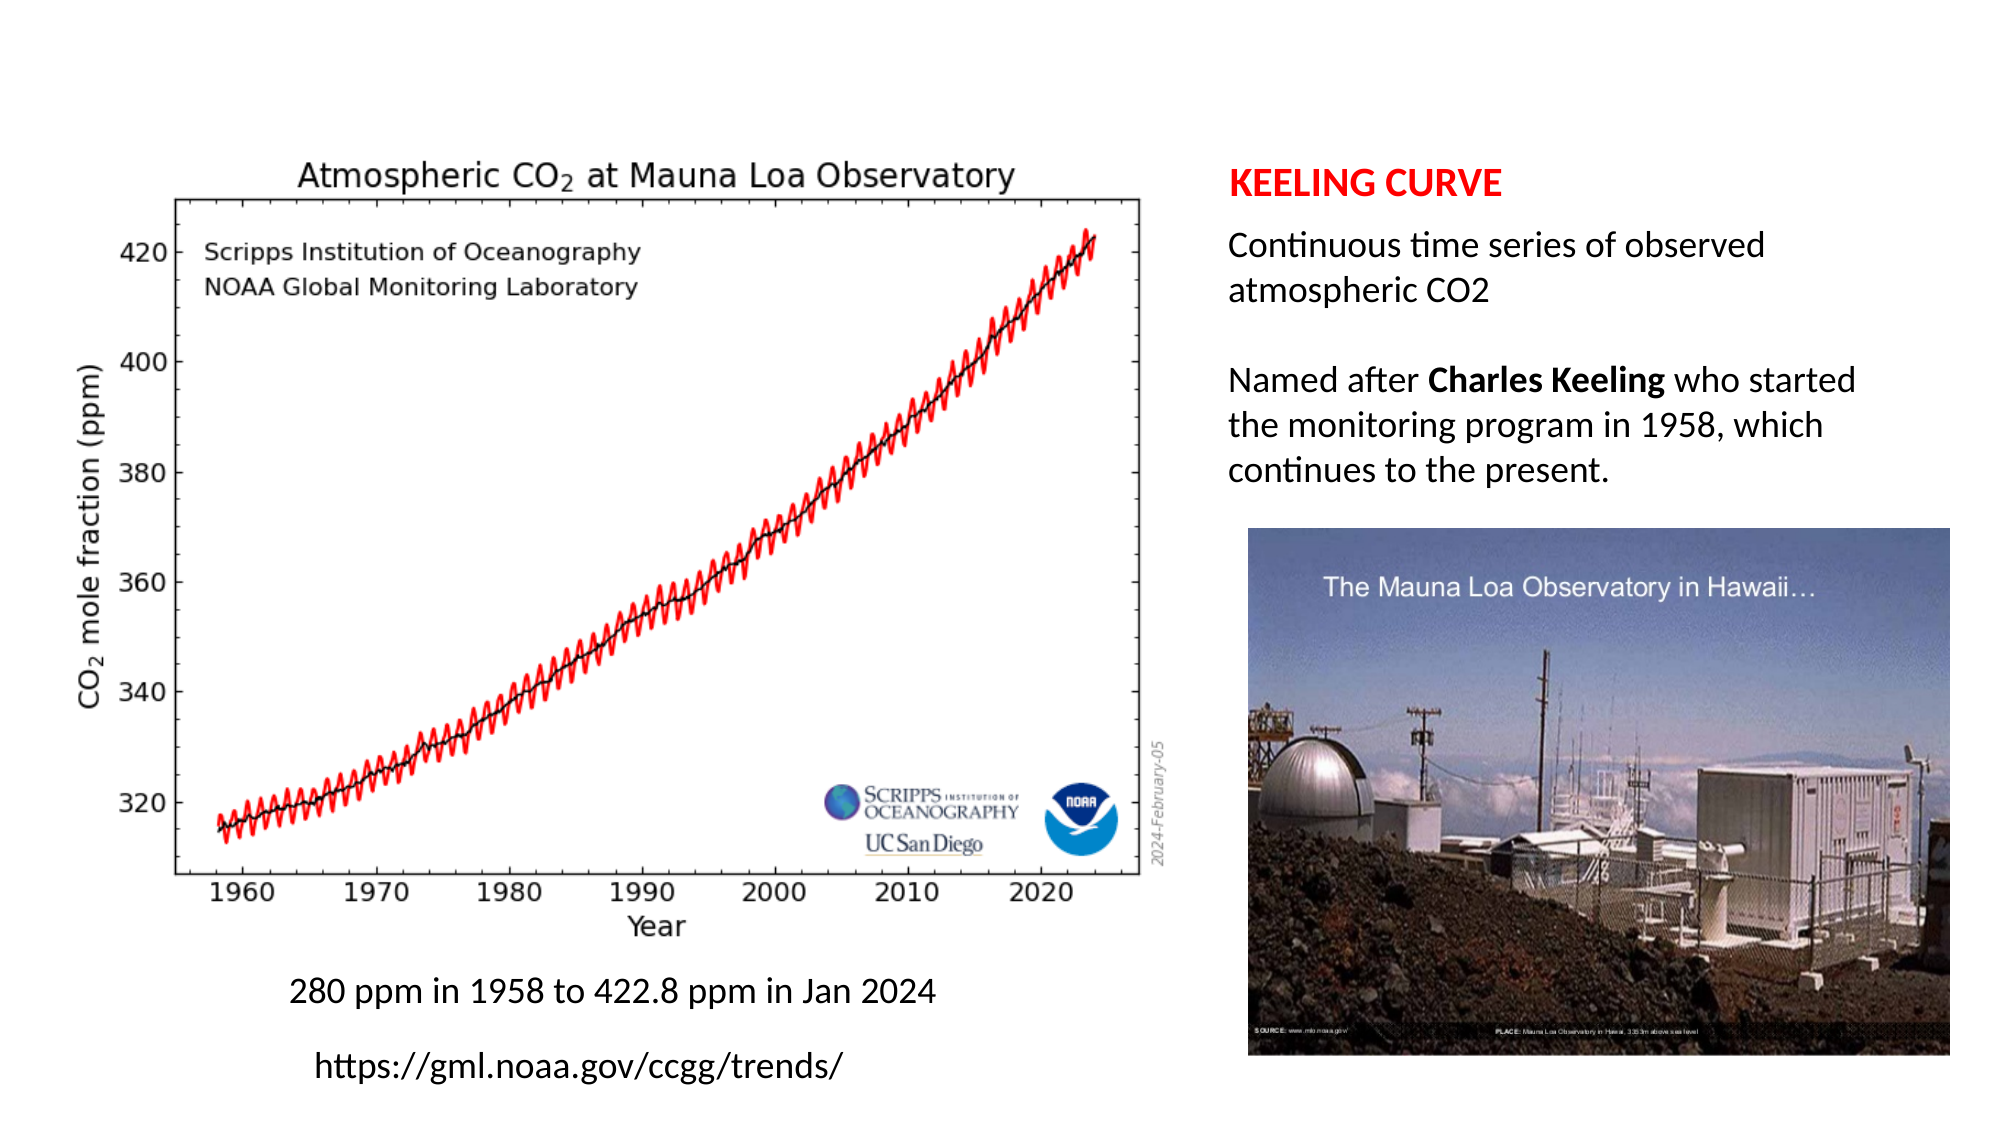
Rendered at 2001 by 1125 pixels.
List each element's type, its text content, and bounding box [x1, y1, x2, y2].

text_box KEELING CURVE [1215, 147, 1518, 212]
picture [29, 94, 1197, 970]
picture [1248, 528, 1950, 1056]
text_box Continuous time series of observed atmospheric CO2 Named after Charles Keeling who started the monitoring program in 1958, which continues to the present. [1213, 212, 1911, 498]
text_box 280 ppm in 1958 to 422.8 ppm in Jan 2024 [273, 970, 952, 1019]
text_box https://gml.noaa.gov/ccgg/trends/ [299, 1034, 1300, 1094]
